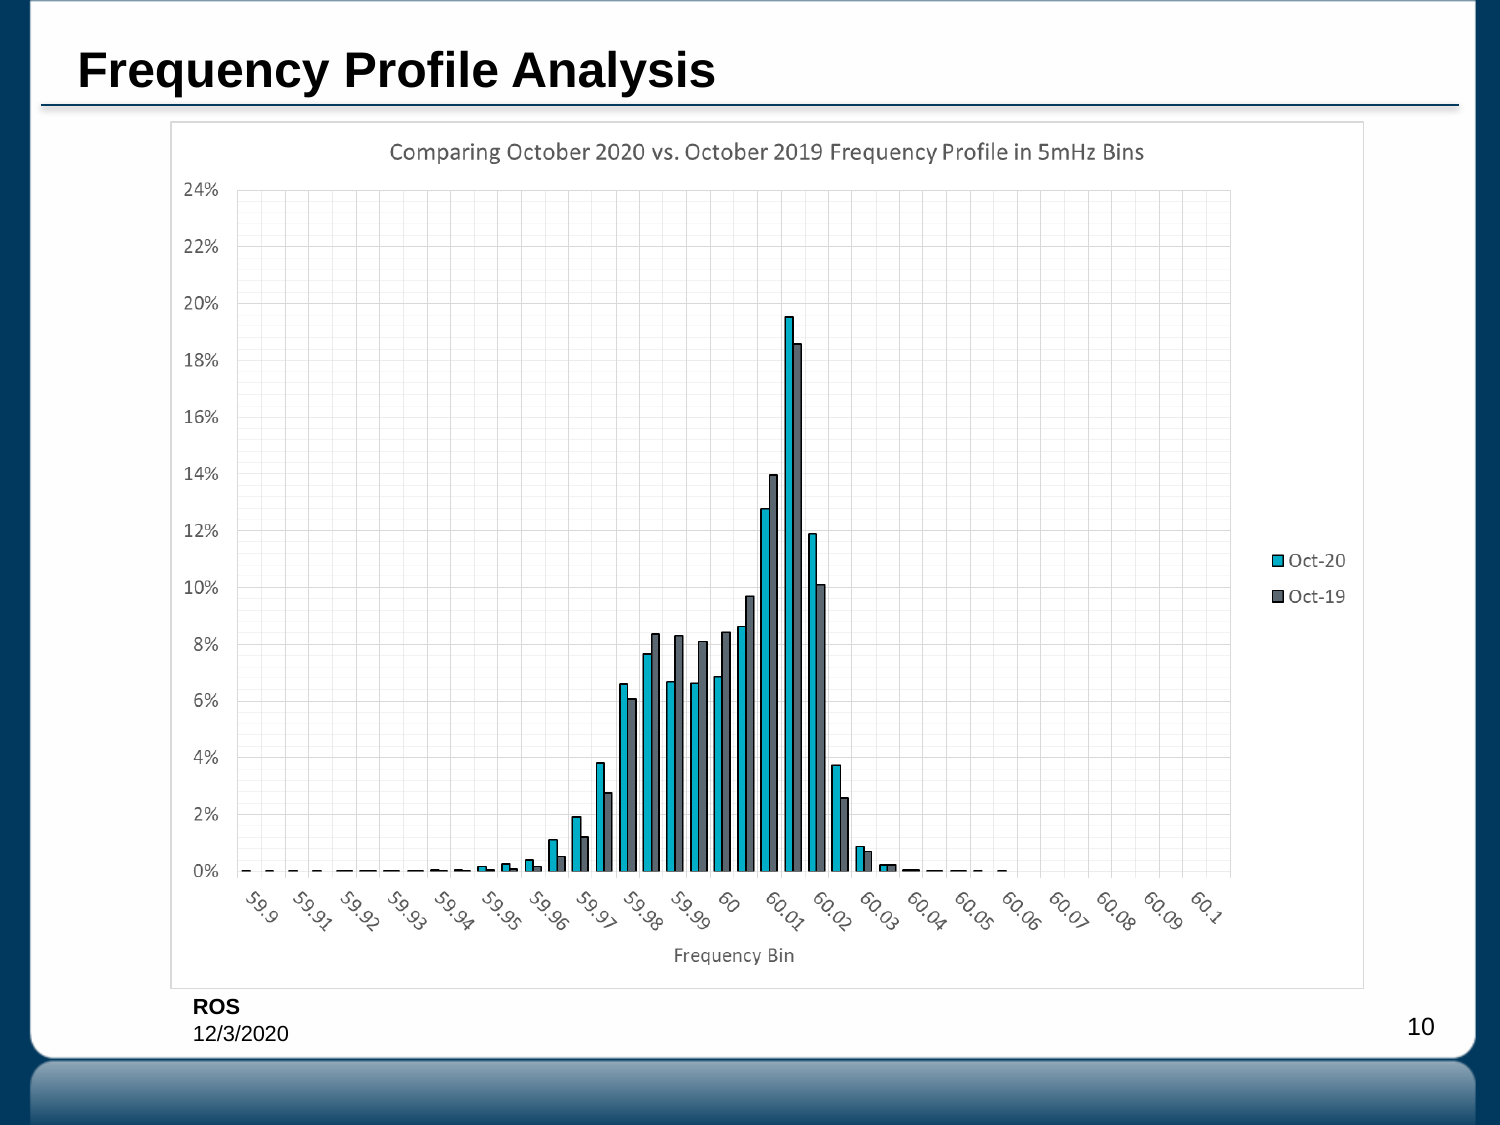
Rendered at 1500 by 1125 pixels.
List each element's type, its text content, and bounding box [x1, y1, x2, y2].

title Frequency Profile Analysis [62, 29, 1450, 106]
picture [0, 0, 1500, 1125]
